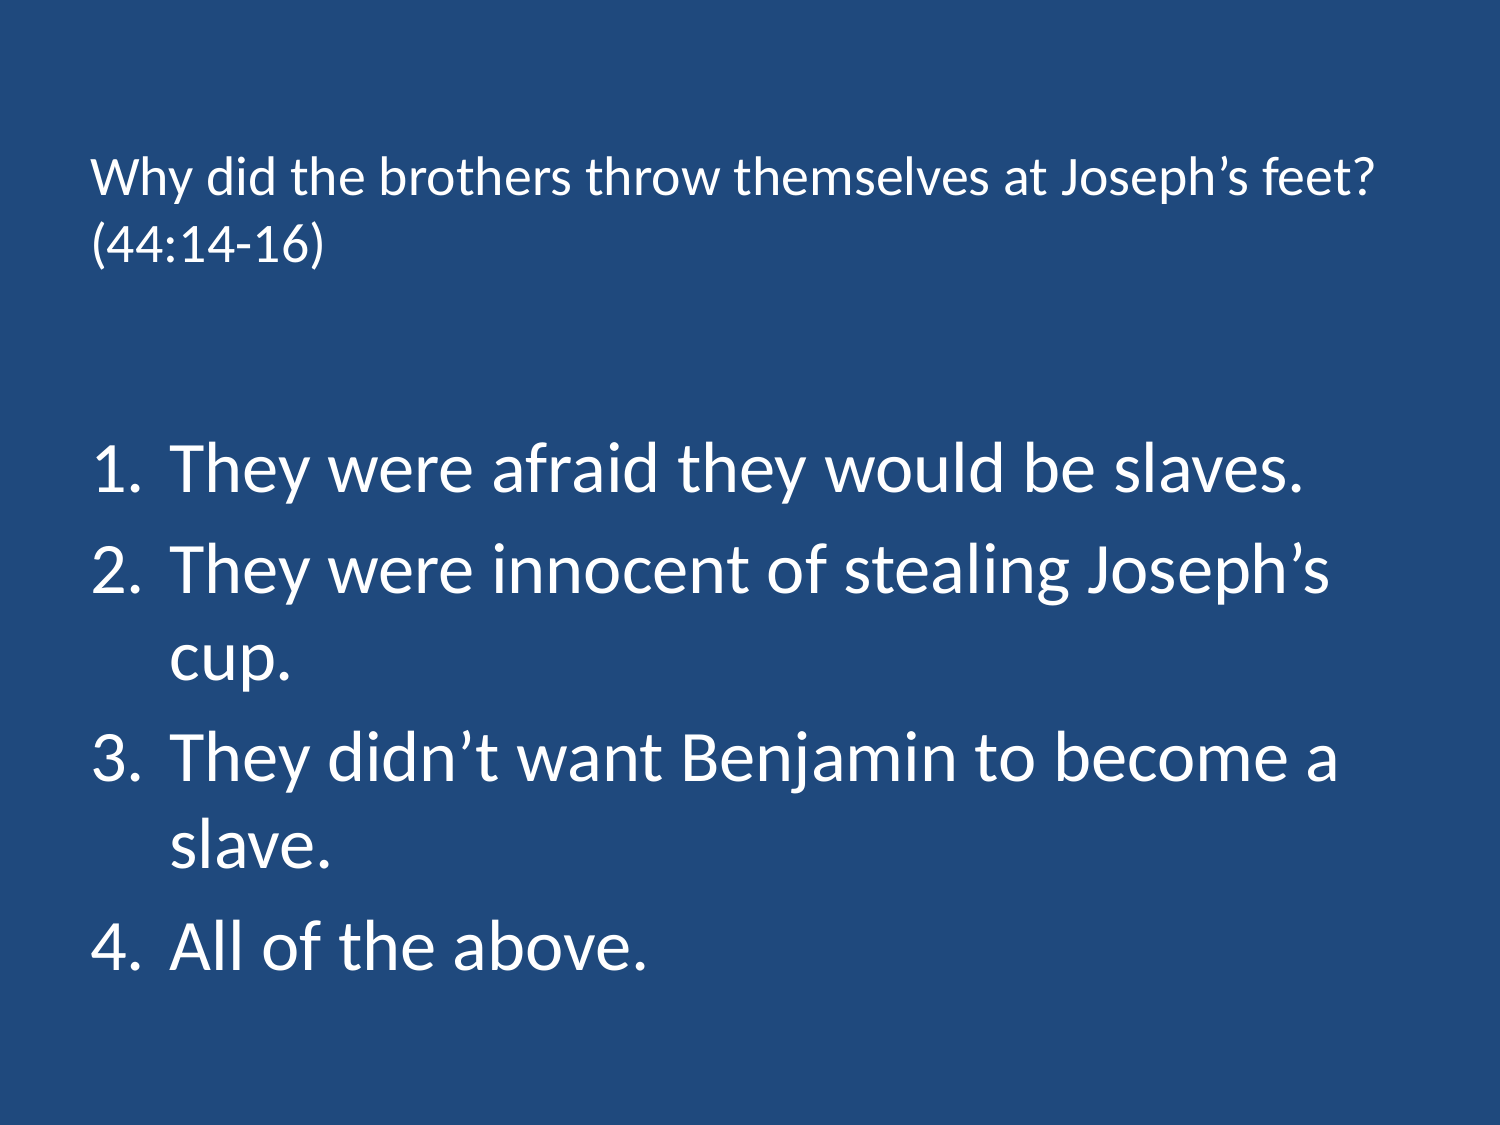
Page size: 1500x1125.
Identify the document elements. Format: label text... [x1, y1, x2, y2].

list They were afraid they would be slaves. They were innocent of stealing Joseph’s cup. They didn’t want Benjamin to become a slave. All of the above. [75, 412, 1425, 1005]
title Why did the brothers throw themselves at Joseph’s feet? (44:14-16) [75, 112, 1425, 300]
